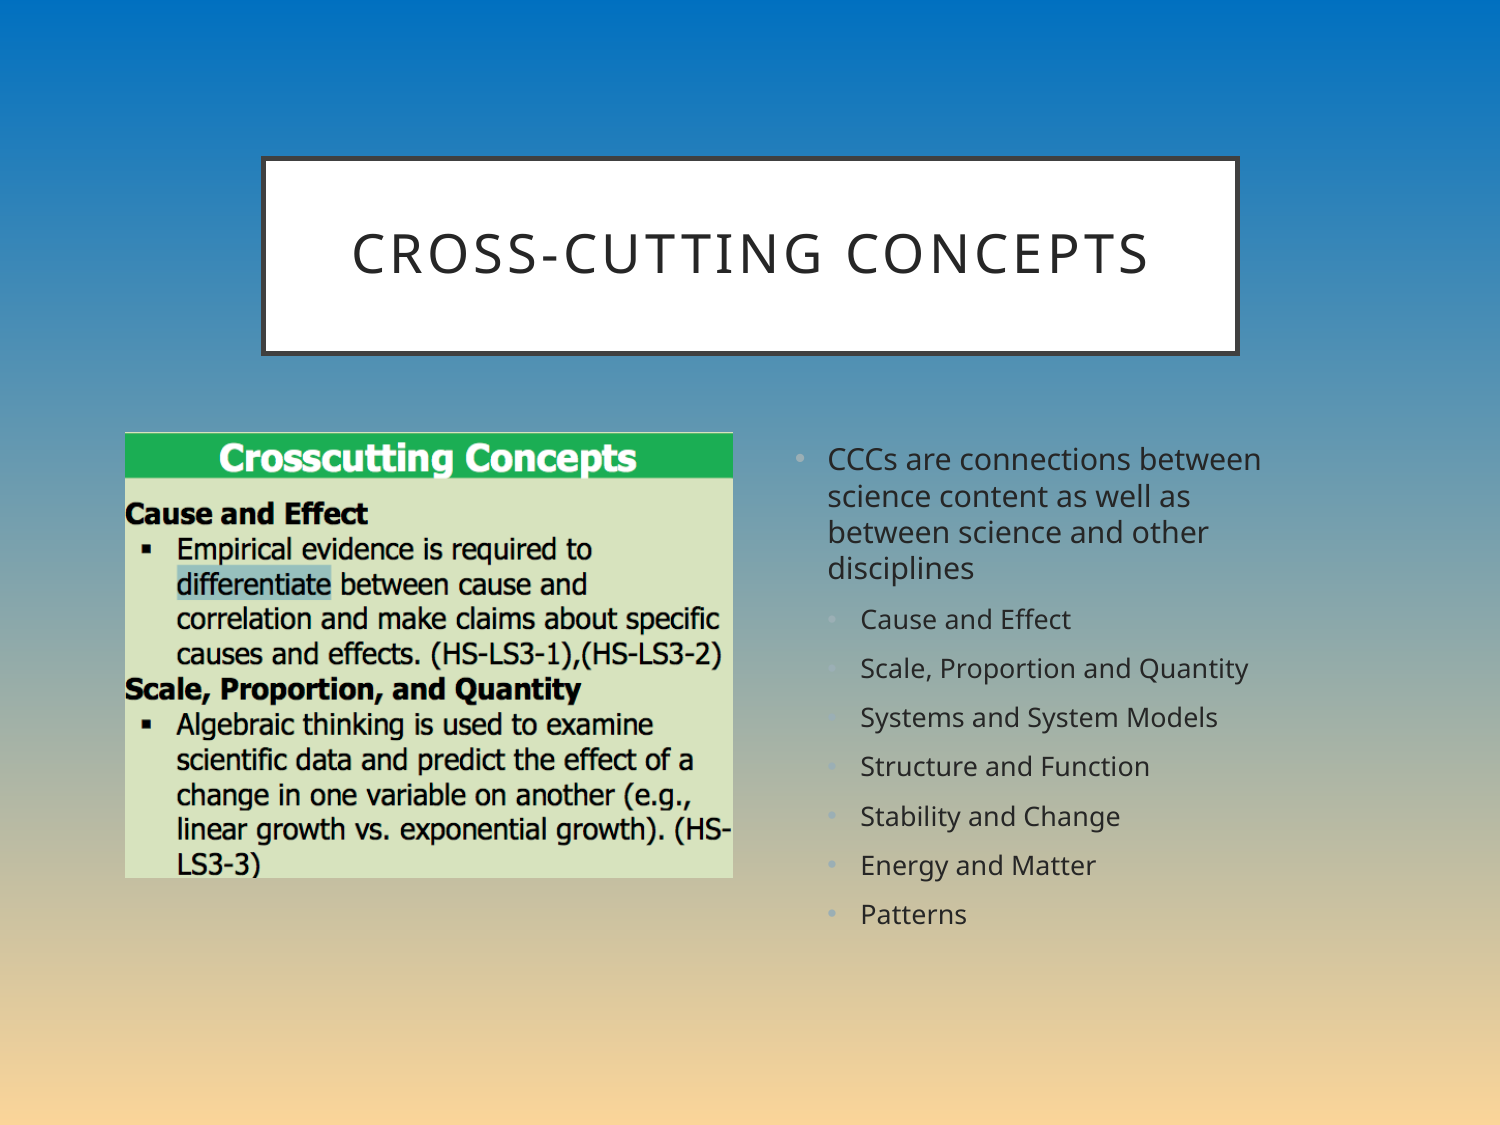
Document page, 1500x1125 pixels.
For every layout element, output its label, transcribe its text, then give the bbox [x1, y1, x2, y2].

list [124, 432, 733, 878]
list CCCs are connections between science content as well as between science and other disciplines Cause and Effect Scale, Proportion and Quantity Systems and System Models Structure and Function Stability and Change Energy and Matter Patterns [779, 432, 1320, 942]
title Cross-Cutting Concepts [261, 156, 1240, 356]
